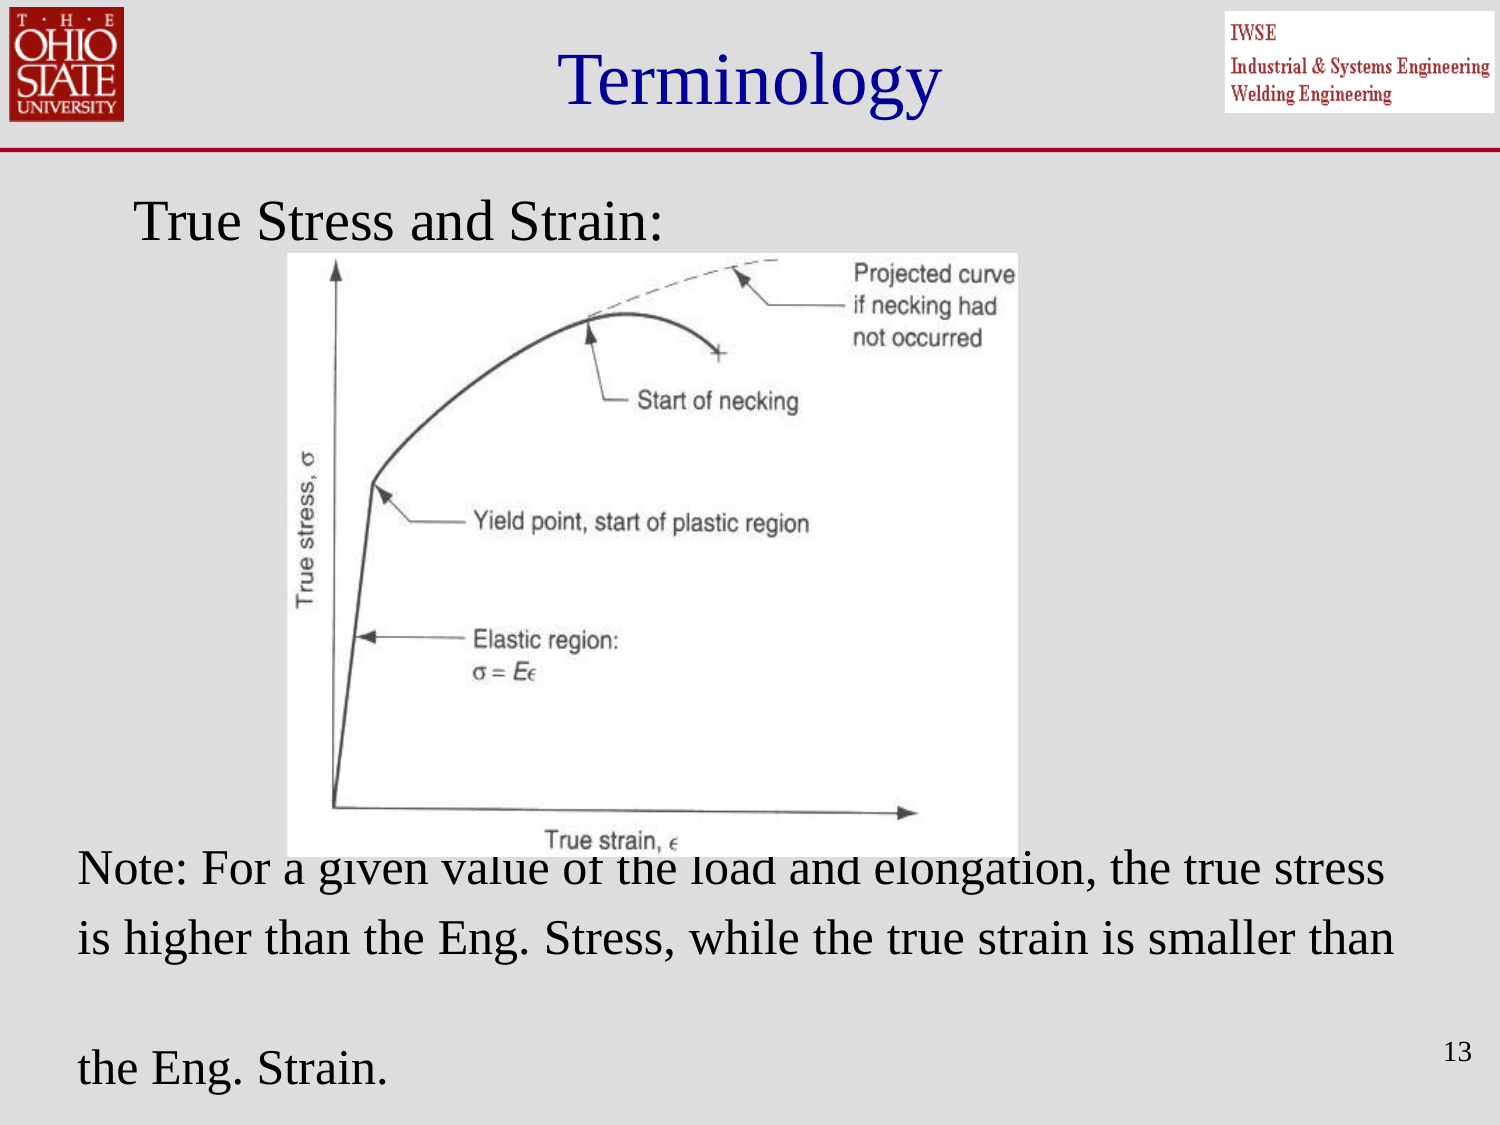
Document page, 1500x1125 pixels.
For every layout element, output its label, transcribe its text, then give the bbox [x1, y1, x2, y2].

slide_number 13 [1212, 1024, 1488, 1101]
picture [9, 7, 124, 122]
title Terminology [112, 12, 1388, 138]
list True Stress and Strain: Note: For a given value of the load and elongation, the true stress is higher than the Eng. Stress, while the true strain is smaller than the Eng. Strain. [62, 174, 1438, 1001]
picture [287, 253, 1019, 858]
picture [1224, 11, 1495, 113]
